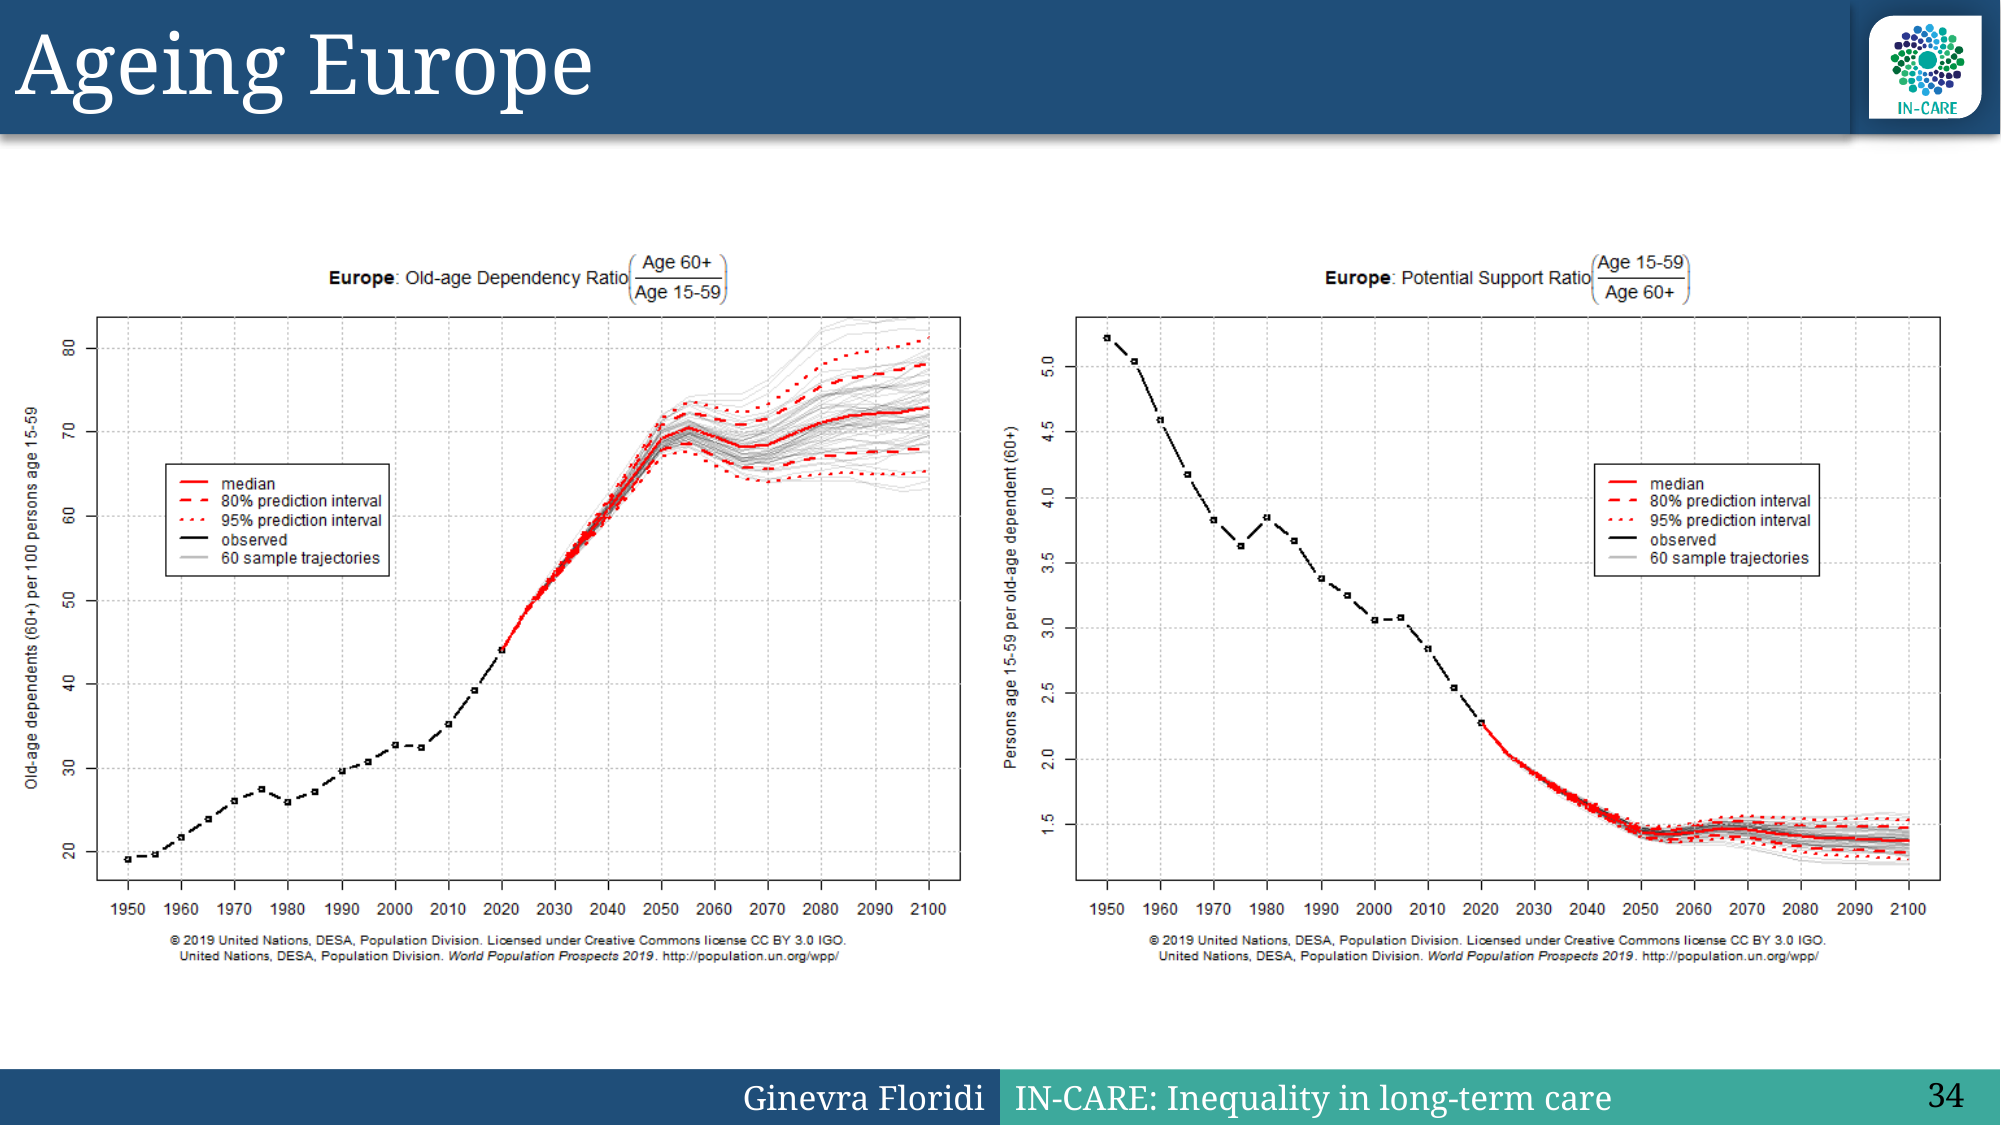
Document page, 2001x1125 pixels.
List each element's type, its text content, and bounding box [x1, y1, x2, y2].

picture [20, 240, 1980, 976]
text_box Ginevra Floridi [0, 1068, 1001, 1125]
slide_number 34 [1912, 1066, 2000, 1125]
title Ageing Europe [0, 0, 1850, 135]
